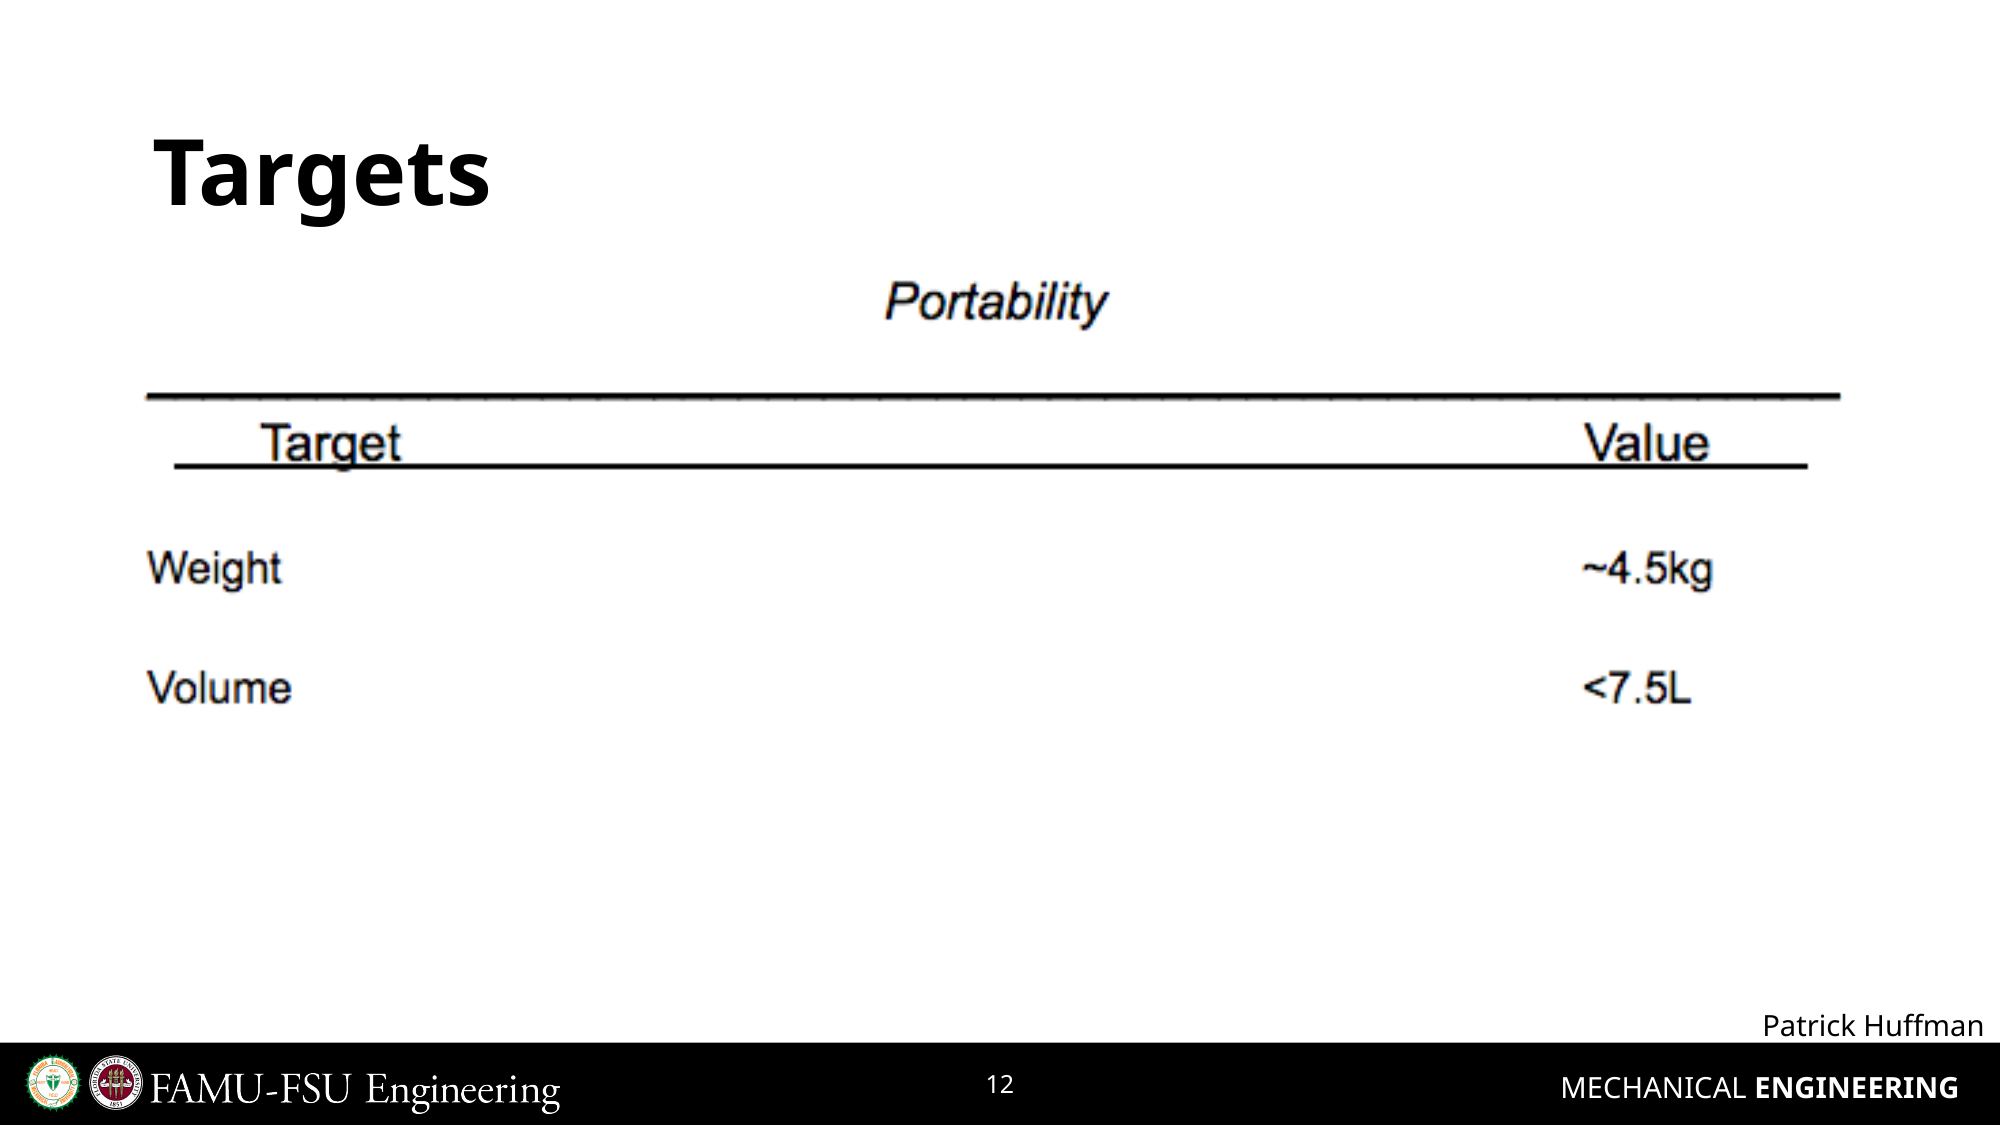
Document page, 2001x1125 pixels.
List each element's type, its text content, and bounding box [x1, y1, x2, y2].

list Patrick Huffman [1475, 1003, 2000, 1041]
title Targets [137, 59, 1863, 273]
picture [137, 274, 1863, 745]
slide_number ‹#› [774, 1055, 1225, 1116]
picture [24, 1053, 560, 1114]
